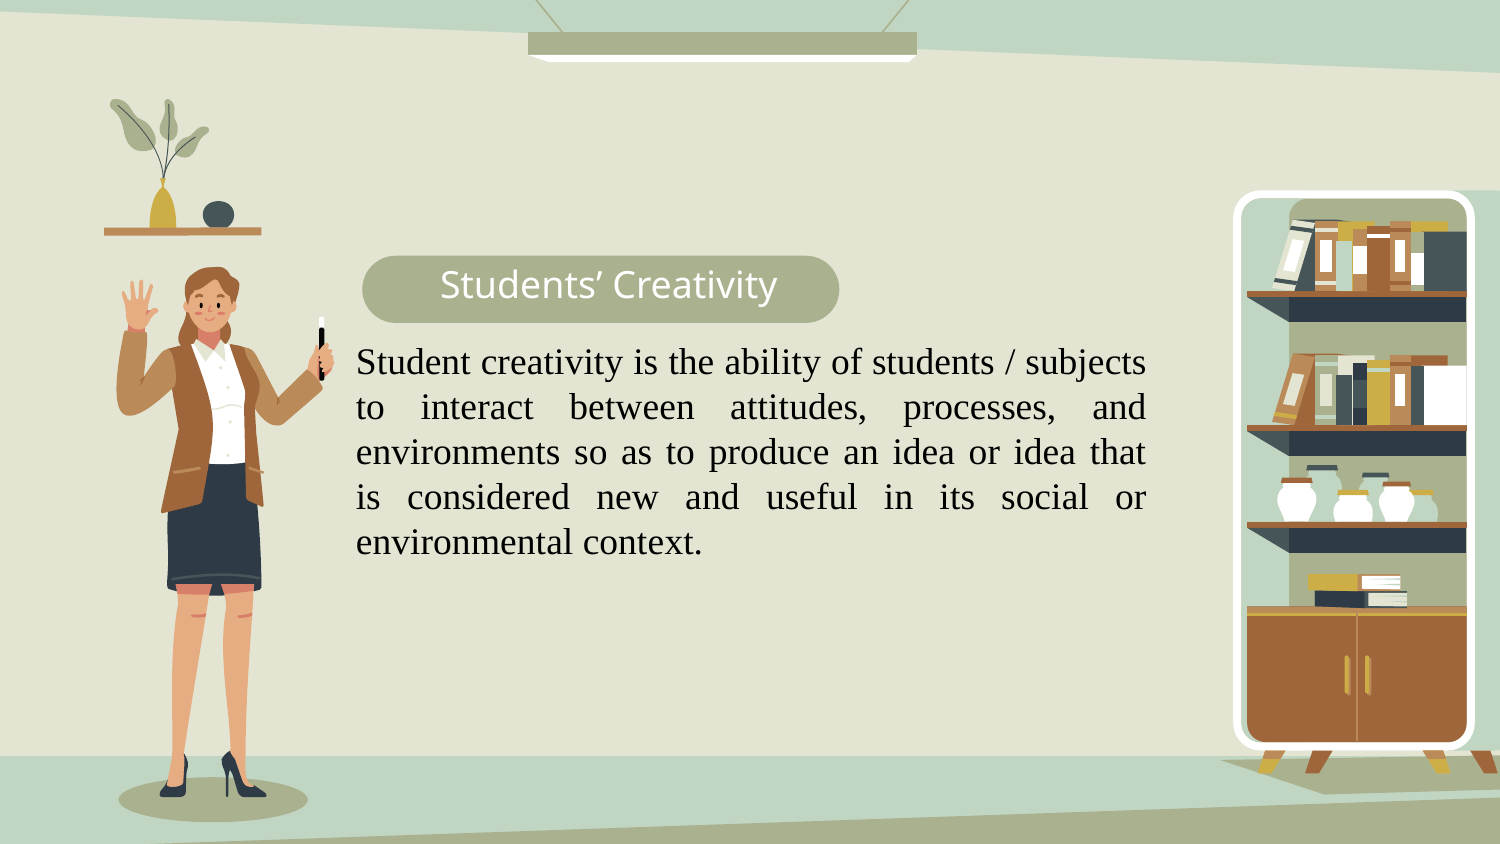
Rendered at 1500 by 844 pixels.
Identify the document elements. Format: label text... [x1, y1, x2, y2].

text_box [103, 98, 262, 236]
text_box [107, 265, 336, 823]
text_box [362, 255, 839, 323]
text_box Student creativity is the ability of students / subjects to interact between attitudes, processes, and environments so as to produce an idea or idea that is considered new and useful in its social or environmental context. [340, 412, 1162, 488]
text_box [349, 428, 1208, 505]
text_box Students’ Creativity [425, 280, 840, 323]
